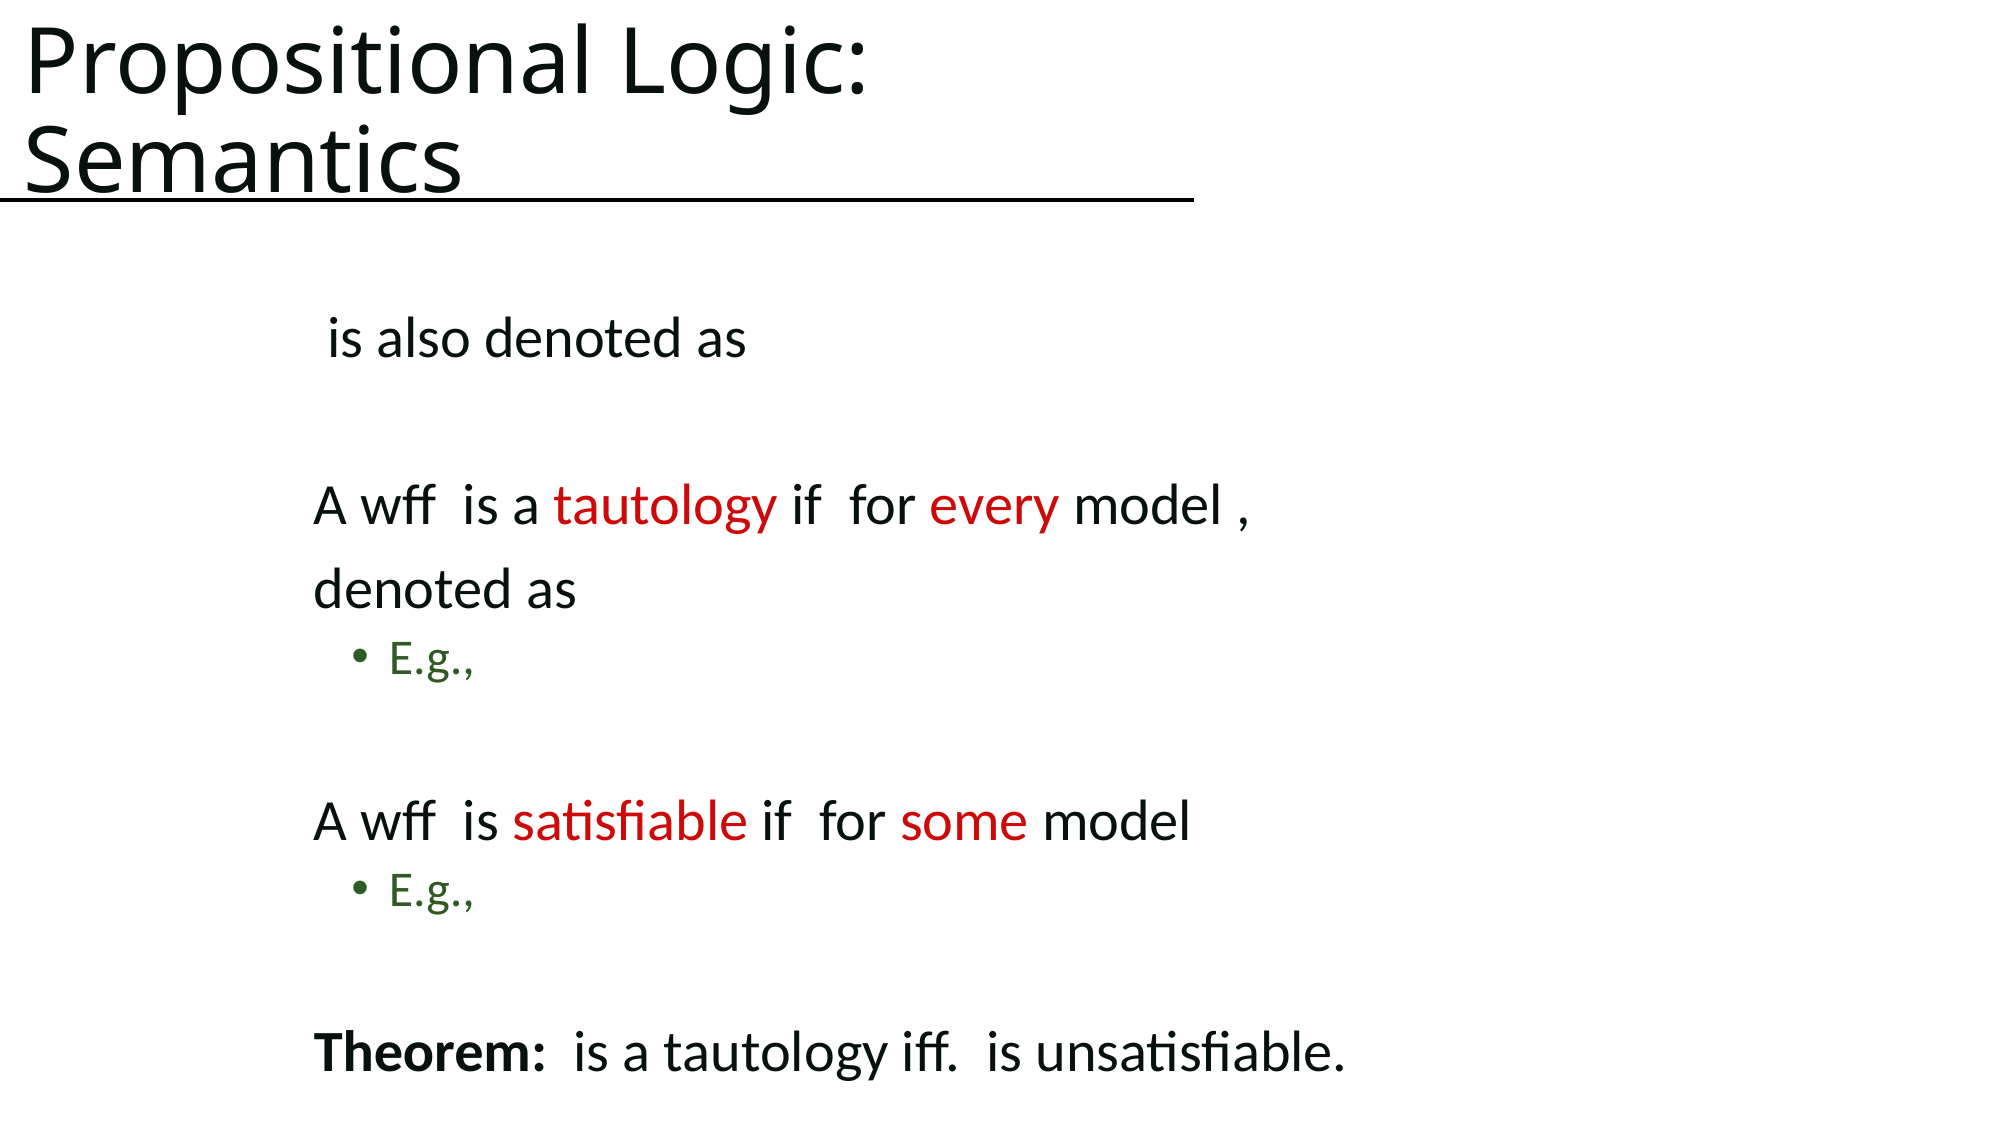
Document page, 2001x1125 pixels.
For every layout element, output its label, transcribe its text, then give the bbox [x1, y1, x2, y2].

title Propositional Logic: Semantics [8, 4, 1253, 223]
